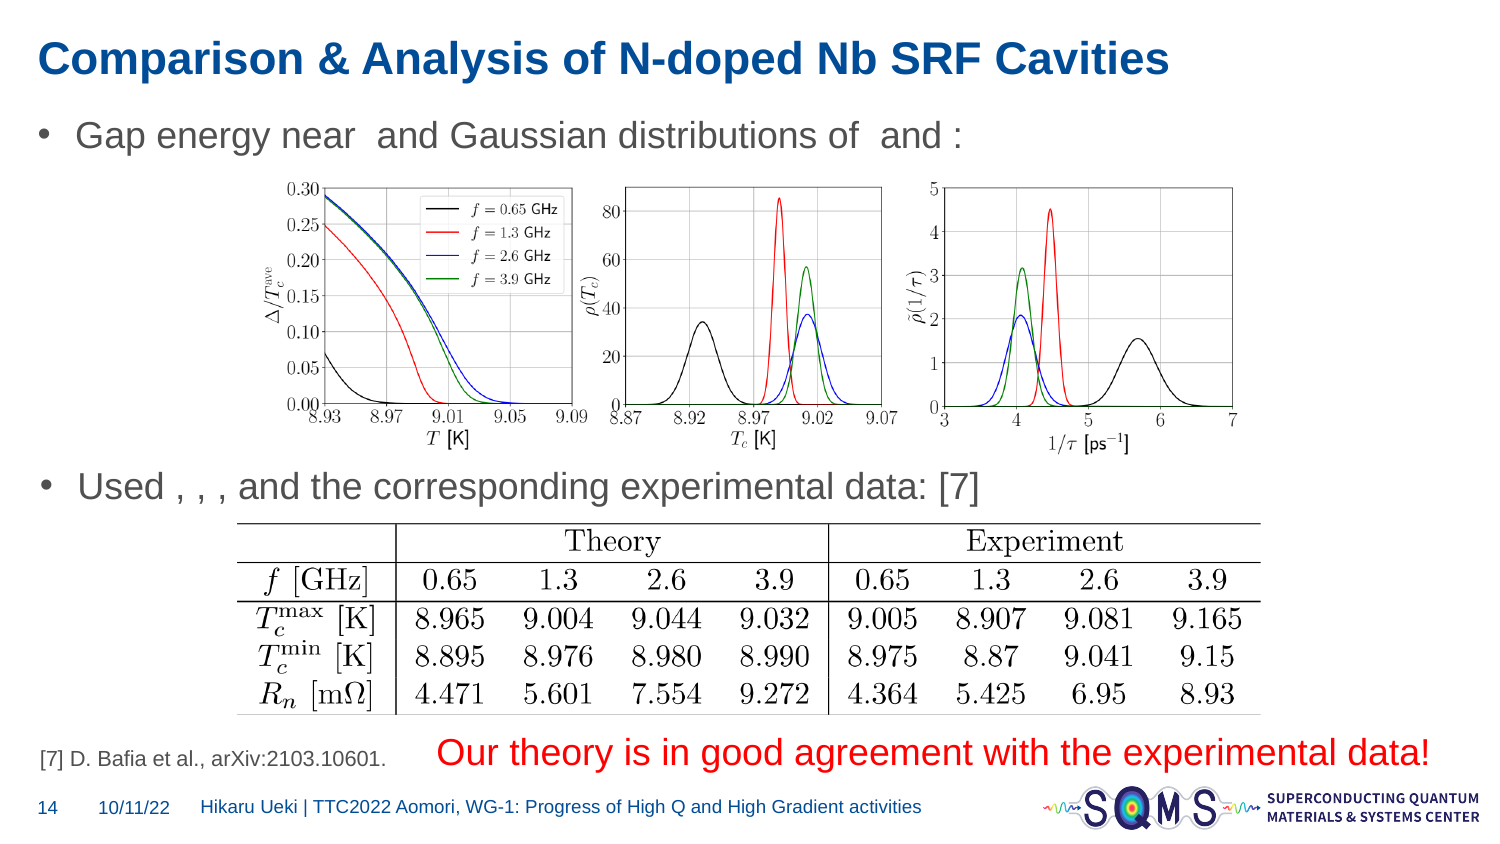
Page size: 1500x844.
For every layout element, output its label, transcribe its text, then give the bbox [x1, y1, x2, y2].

title Comparison & Analysis of N-doped Nb SRF Cavities [37, 30, 1463, 84]
text_box Our theory is in good agreement with the experimental data! [436, 727, 1461, 781]
text_box [7] D. Bafia et al., arXiv:2103.10601. [39, 744, 436, 773]
picture [1043, 786, 1481, 830]
picture [236, 522, 1261, 715]
picture [255, 170, 1245, 463]
